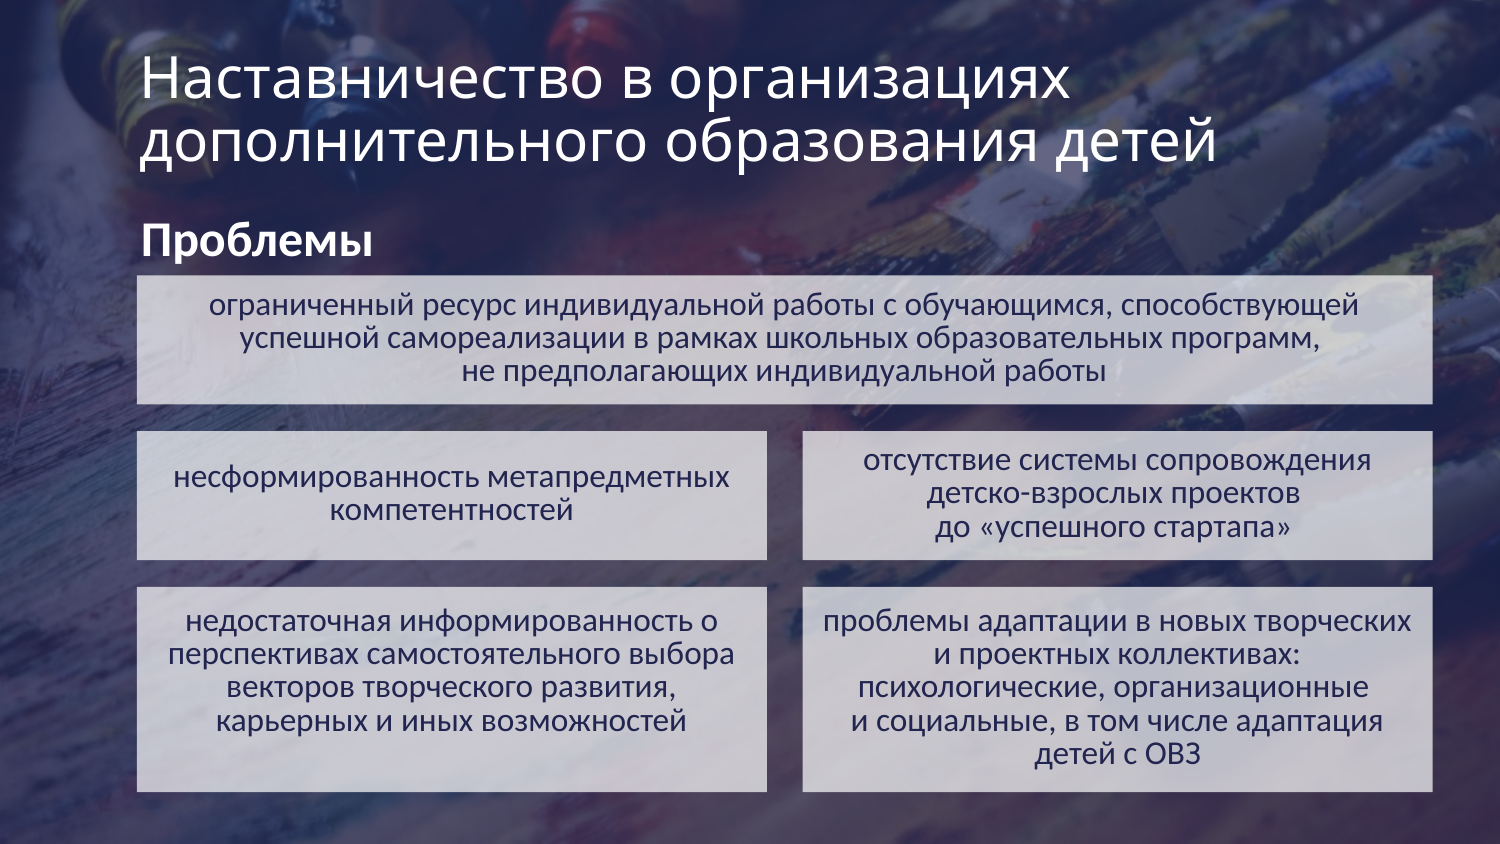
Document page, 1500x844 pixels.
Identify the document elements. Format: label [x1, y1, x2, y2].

list [0, 0, 1500, 844]
